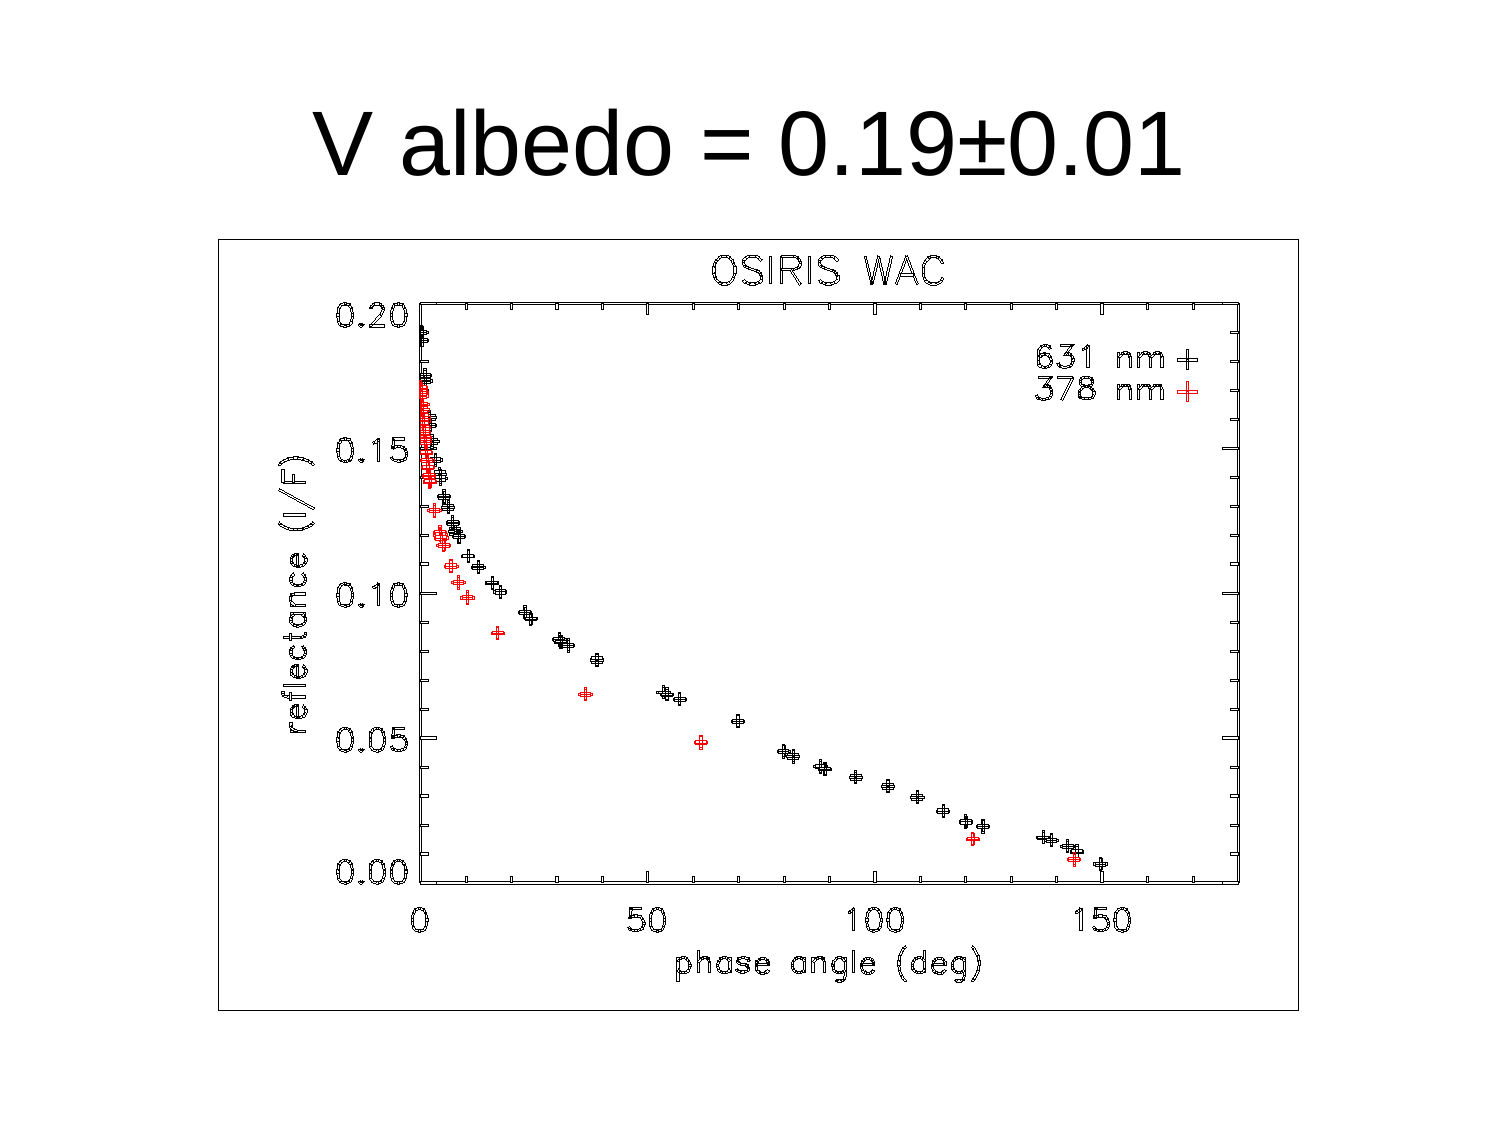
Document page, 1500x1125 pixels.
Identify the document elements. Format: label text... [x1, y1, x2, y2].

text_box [218, 239, 1300, 1012]
title V albedo = 0.19±0.01 [74, 44, 1426, 233]
